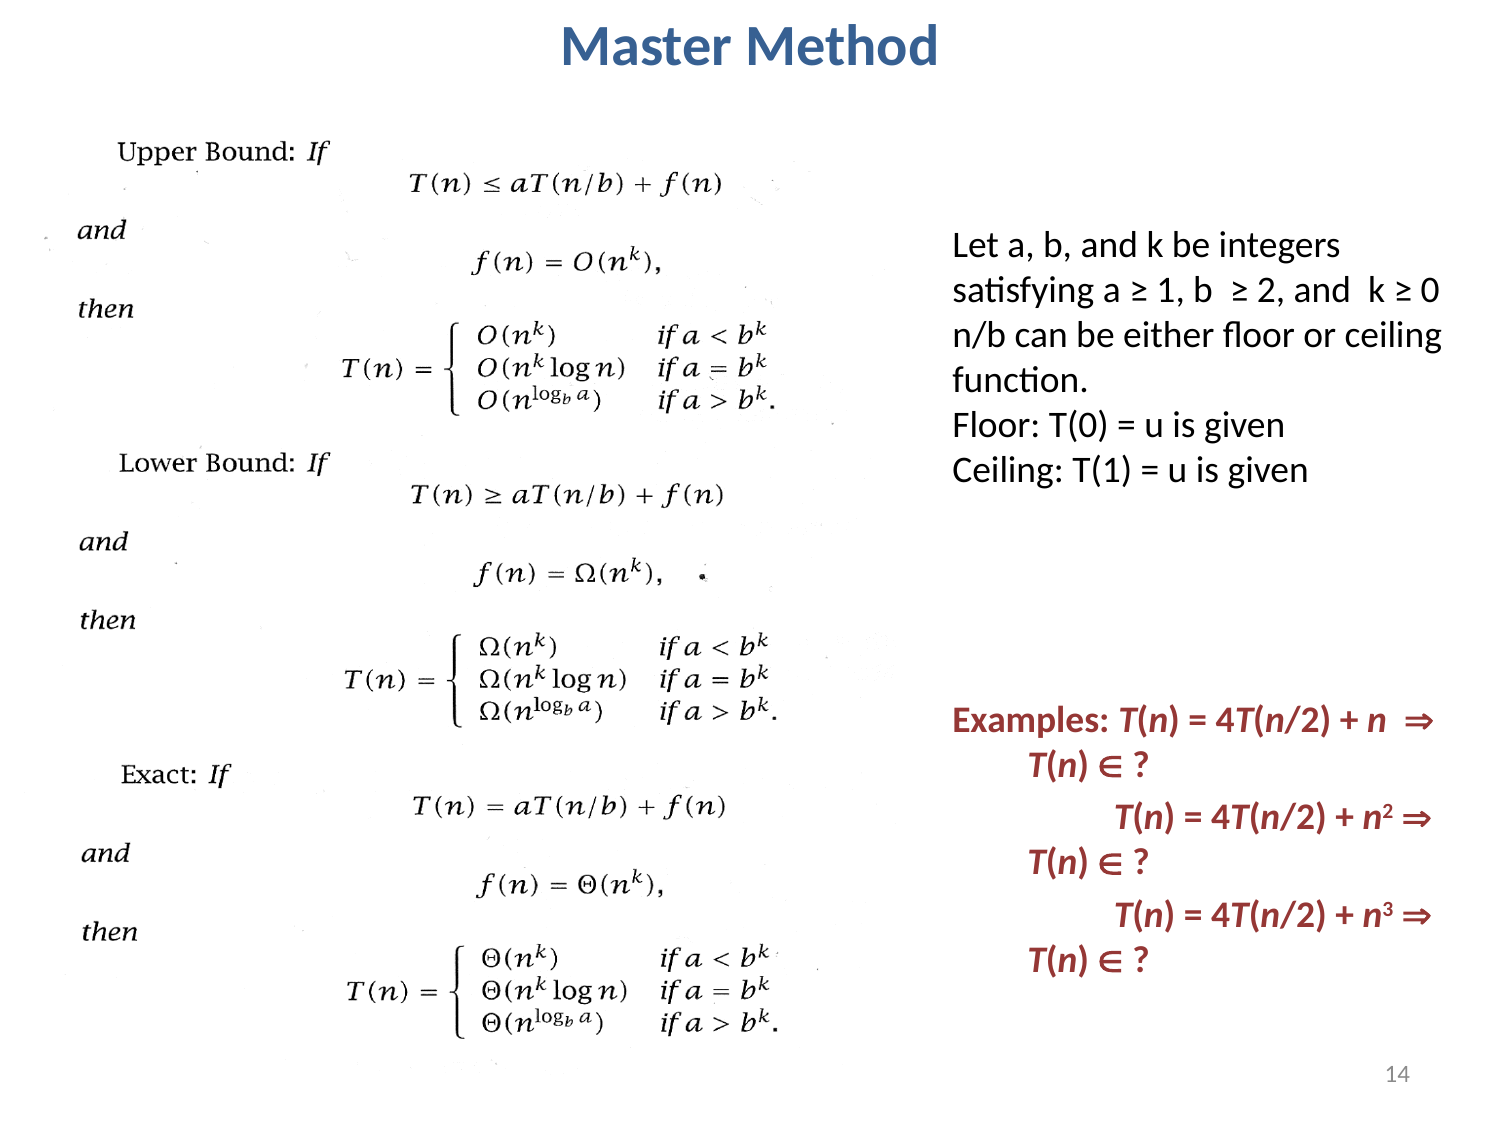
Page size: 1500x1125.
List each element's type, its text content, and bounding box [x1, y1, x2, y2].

text_box Let a, b, and k be integers satisfying a ≥ 1, b ≥ 2, and k ≥ 0 n/b can be either floor or ceiling function. Floor: T(0) = u is given Ceiling: T(1) = u is given [937, 212, 1496, 498]
slide_number 14 [1074, 1042, 1425, 1103]
text_box Examples: T(n) = 4T(n/2) + n  T(n)  ? T(n) = 4T(n/2) + n2  T(n)  ? T(n) = 4T(n/2) + n3  T(n)  ? [937, 687, 1500, 1033]
text_box Master Method [74, 0, 1425, 73]
picture [24, 112, 901, 1076]
